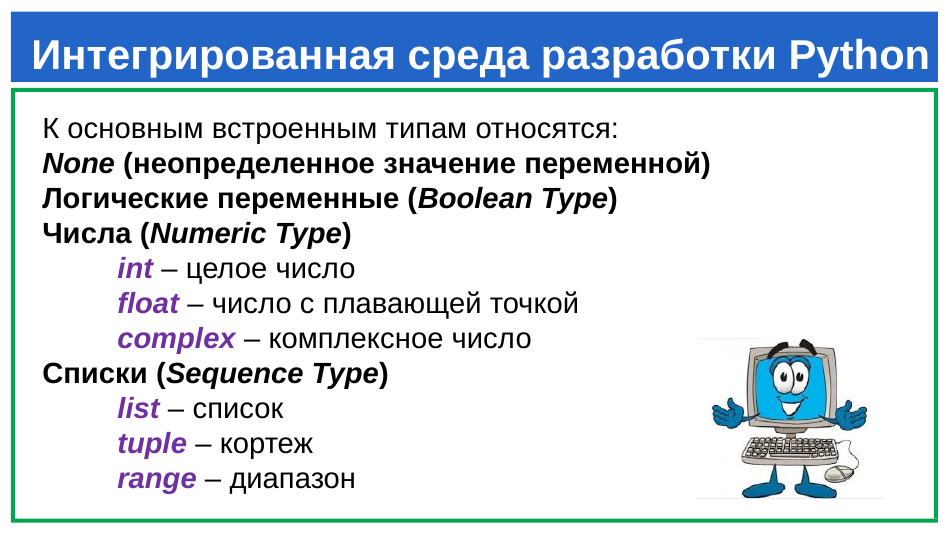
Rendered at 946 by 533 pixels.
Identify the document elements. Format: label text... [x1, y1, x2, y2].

picture [683, 338, 895, 499]
text_box Интегрированная среда разработки Python [15, 20, 946, 85]
text_box К основным встроенным типам относятся: None (неопределенное значение переменной) Логические переменные (Boolean Type) Числа (Numeric Type) int – целое число float – число с плавающей точкой complex – комплексное число Списки (Sequence Type) list – список tuple – кортеж range – диапазон [27, 102, 907, 502]
